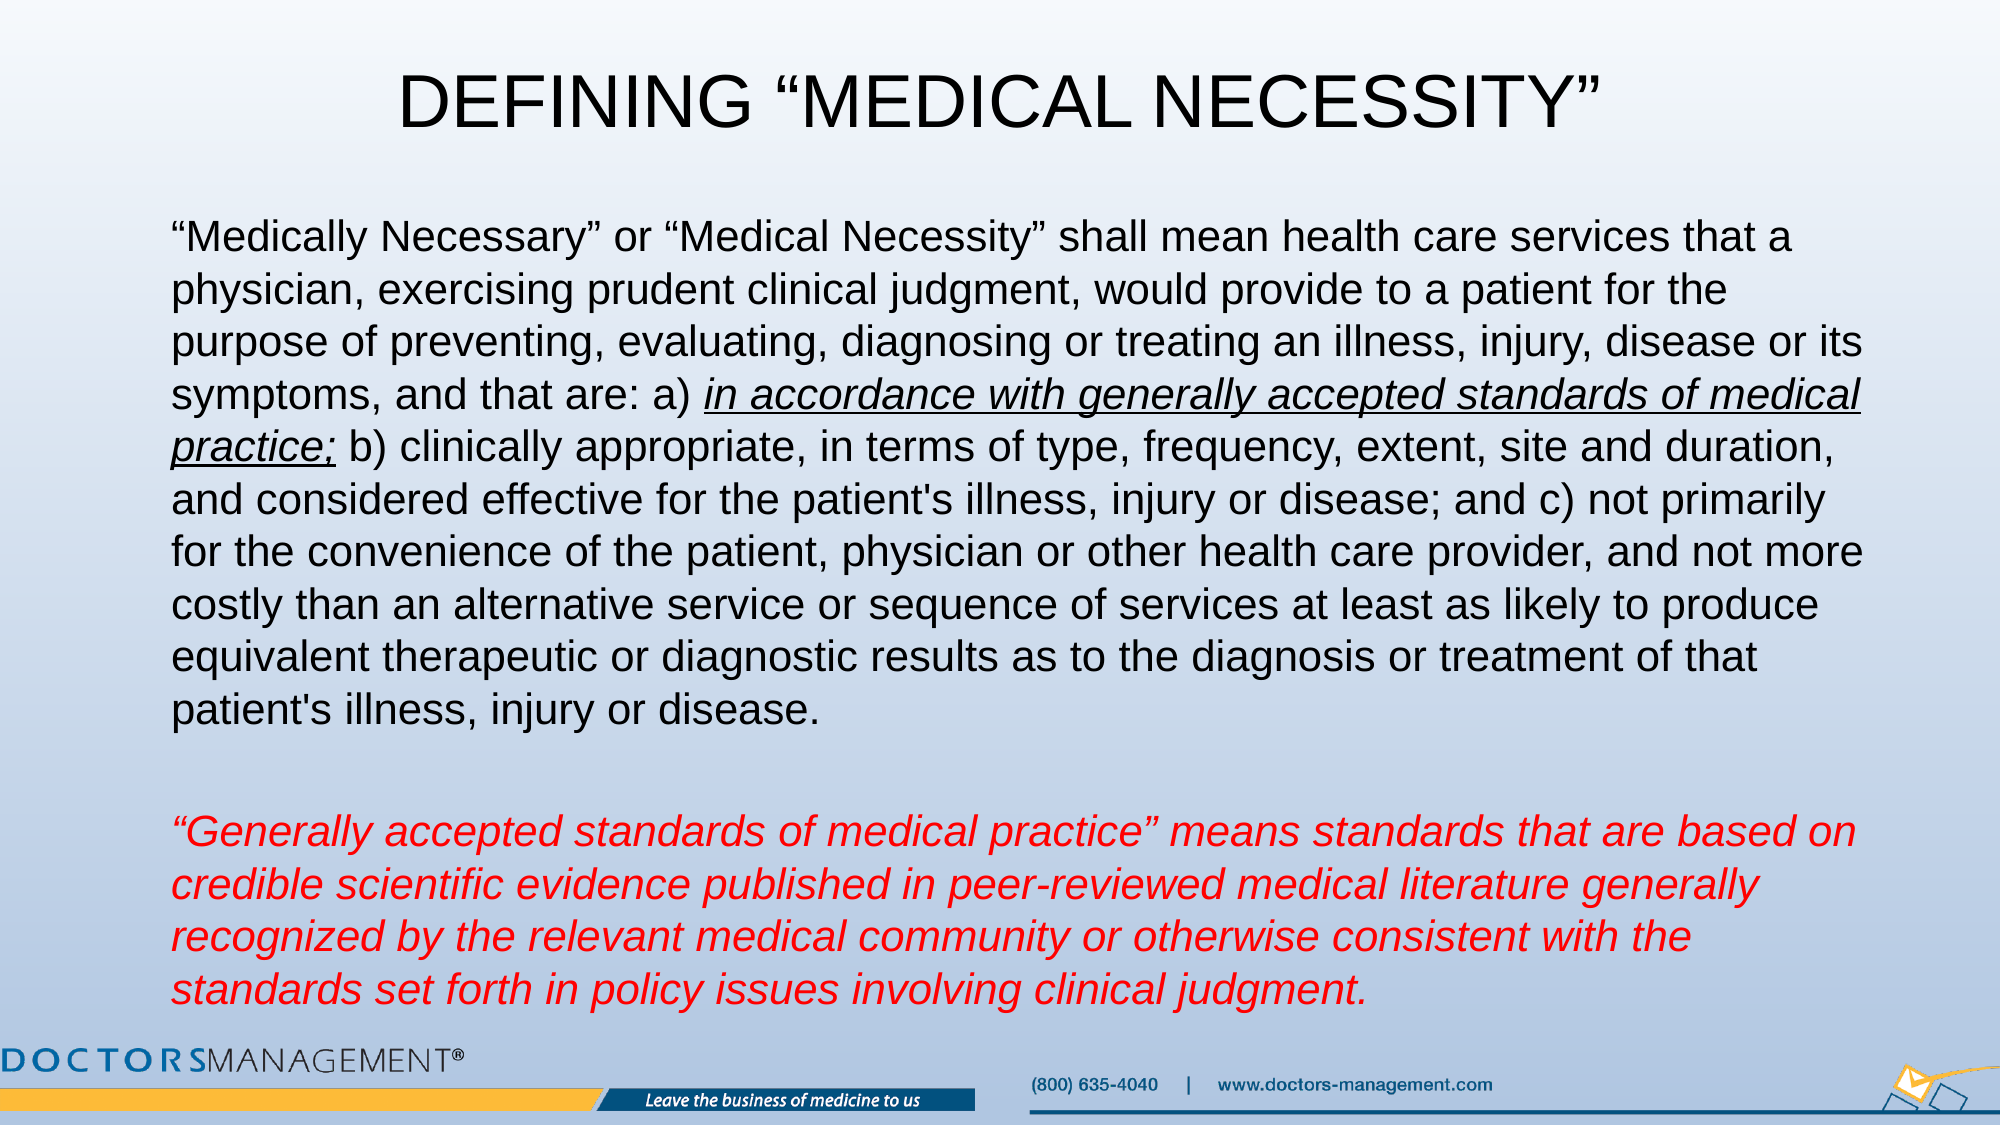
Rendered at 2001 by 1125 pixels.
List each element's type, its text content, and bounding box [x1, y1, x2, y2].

picture [0, 1048, 975, 1111]
title Defining “Medical Necessity” [0, 45, 2000, 175]
list “Medically Necessary” or “Medical Necessity” shall mean health care services that a physician, exercising prudent clinical judgment, would provide to a patient for the purpose of preventing, evaluating, diagnosing or treating an illness, injury, disease or its symptoms, and that are: a) in accordance with generally accepted standards of medical practice; b) clinically appropriate, in terms of type, frequency, extent, site and duration, and considered effective for the patient's illness, injury or disease; and c) not primarily for the convenience of the patient, physician or other health care provider, and not more costly than an alternative service or sequence of services at least as likely to produce equivalent therapeutic or diagnostic results as to the diagnosis or treatment of that patient's illness, injury or disease. “Generally accepted standards of medical practice” means standards that are based on credible scientific evidence published in peer‐reviewed medical literature generally recognized by the relevant medical community or otherwise consistent with the standards set forth in policy issues involving clinical judgment. [99, 200, 1900, 889]
picture [1025, 1062, 2000, 1125]
